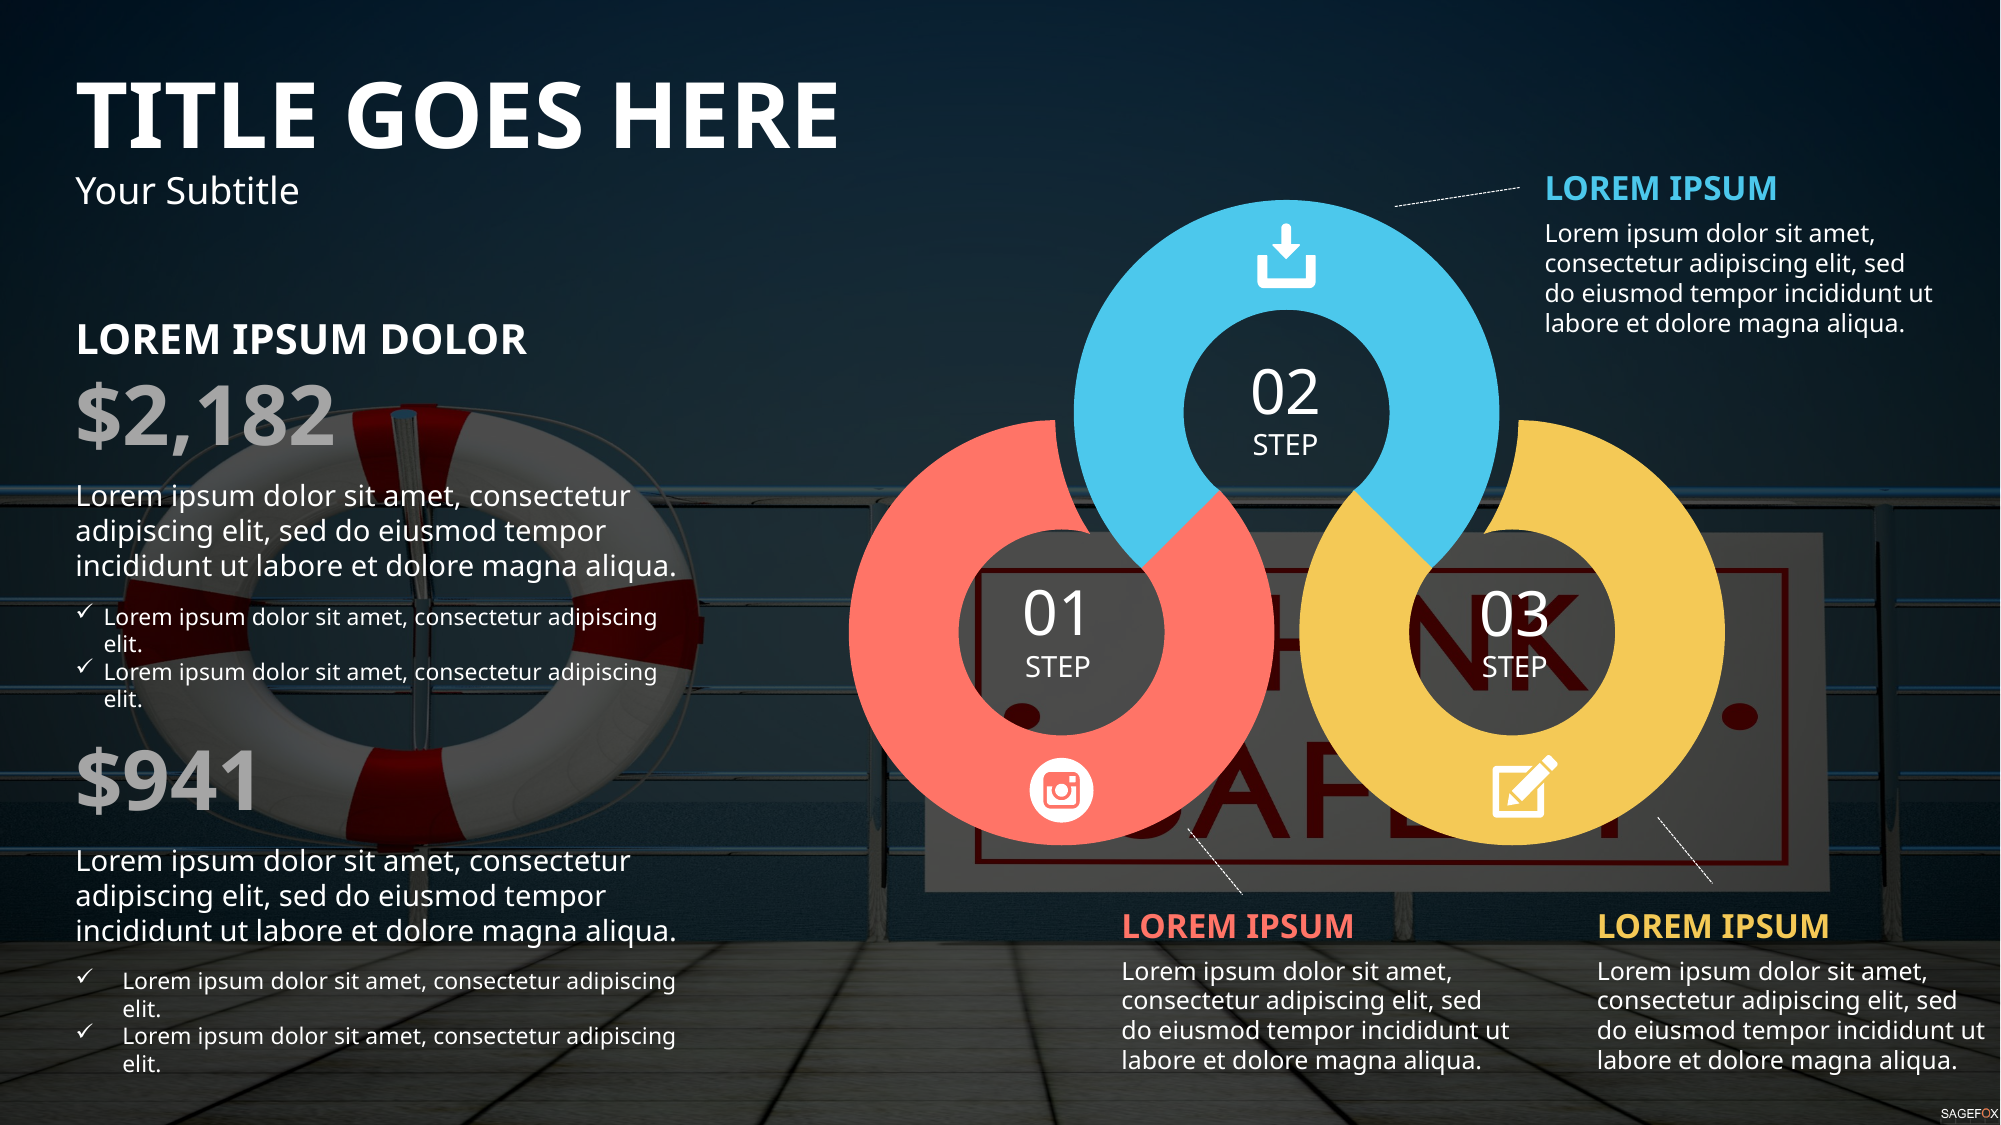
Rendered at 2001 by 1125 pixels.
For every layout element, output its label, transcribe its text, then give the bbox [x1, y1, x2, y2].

text_box 03 STEP [1461, 566, 1569, 691]
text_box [1492, 755, 1558, 818]
text_box 02 STEP [1232, 344, 1340, 469]
text_box LOREM IPSUM Lorem ipsum dolor sit amet, consectetur adipiscing elit, sed do eiusmod tempor incididunt ut labore et dolore magna aliqua. [1534, 162, 1948, 343]
text_box LOREM IPSUM Lorem ipsum dolor sit amet, consectetur adipiscing elit, sed do eiusmod tempor incididunt ut labore et dolore magna aliqua. [1586, 900, 2000, 1080]
text_box 01 STEP [1004, 565, 1112, 691]
text_box [1072, 198, 1501, 569]
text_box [1029, 757, 1094, 823]
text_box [1257, 223, 1316, 289]
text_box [1394, 187, 1520, 207]
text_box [1657, 817, 1713, 884]
text_box LOREM IPSUM Lorem ipsum dolor sit amet, consectetur adipiscing elit, sed do eiusmod tempor incididunt ut labore et dolore magna aliqua. [1111, 900, 1525, 1080]
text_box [1187, 828, 1243, 895]
picture [0, 0, 2001, 1125]
text_box LOREM IPSUM DOLOR $2,182 Lorem ipsum dolor sit amet, consectetur adipiscing elit, sed do eiusmod tempor incididunt ut labore et dolore magna aliqua. Lorem ipsum dolor sit amet, consectetur adipiscing elit. Lorem ipsum dolor sit amet, consectetur adipiscing elit. $941 Lorem ipsum dolor sit amet, consectetur adipiscing elit, sed do eiusmod tempor incididunt ut labore et dolore magna aliqua. Lorem ipsum dolor sit amet, consectetur adipiscing elit. Lorem ipsum dolor sit amet, consectetur adipiscing elit. [60, 305, 719, 1120]
text_box TITLE GOES HERE Your Subtitle [60, 49, 1036, 220]
text_box [1298, 418, 1726, 847]
text_box [847, 418, 1276, 847]
